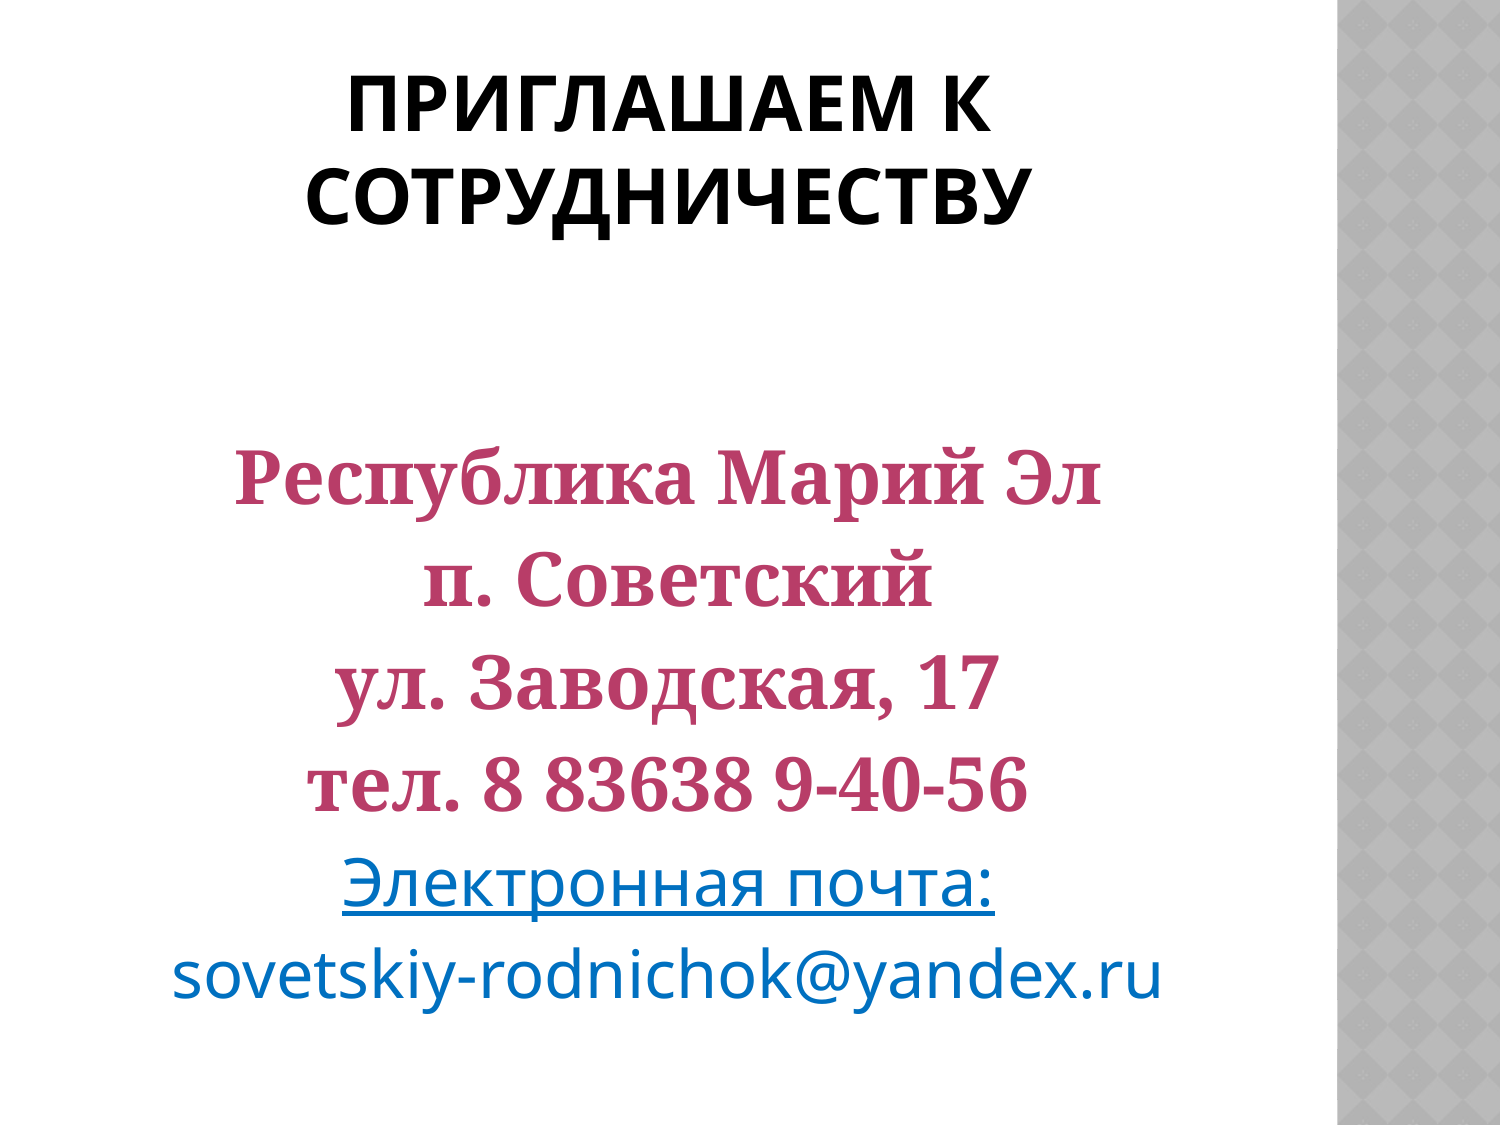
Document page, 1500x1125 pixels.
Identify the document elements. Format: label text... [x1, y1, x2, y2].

title Приглашаем к сотрудничеству [75, 52, 1263, 240]
list Республика Марий Эл п. Советский ул. Заводская, 17 тел. 8 83638 9-40-56 Электронная почта: sovetskiy-rodnichok@yandex.ru [75, 421, 1263, 1059]
